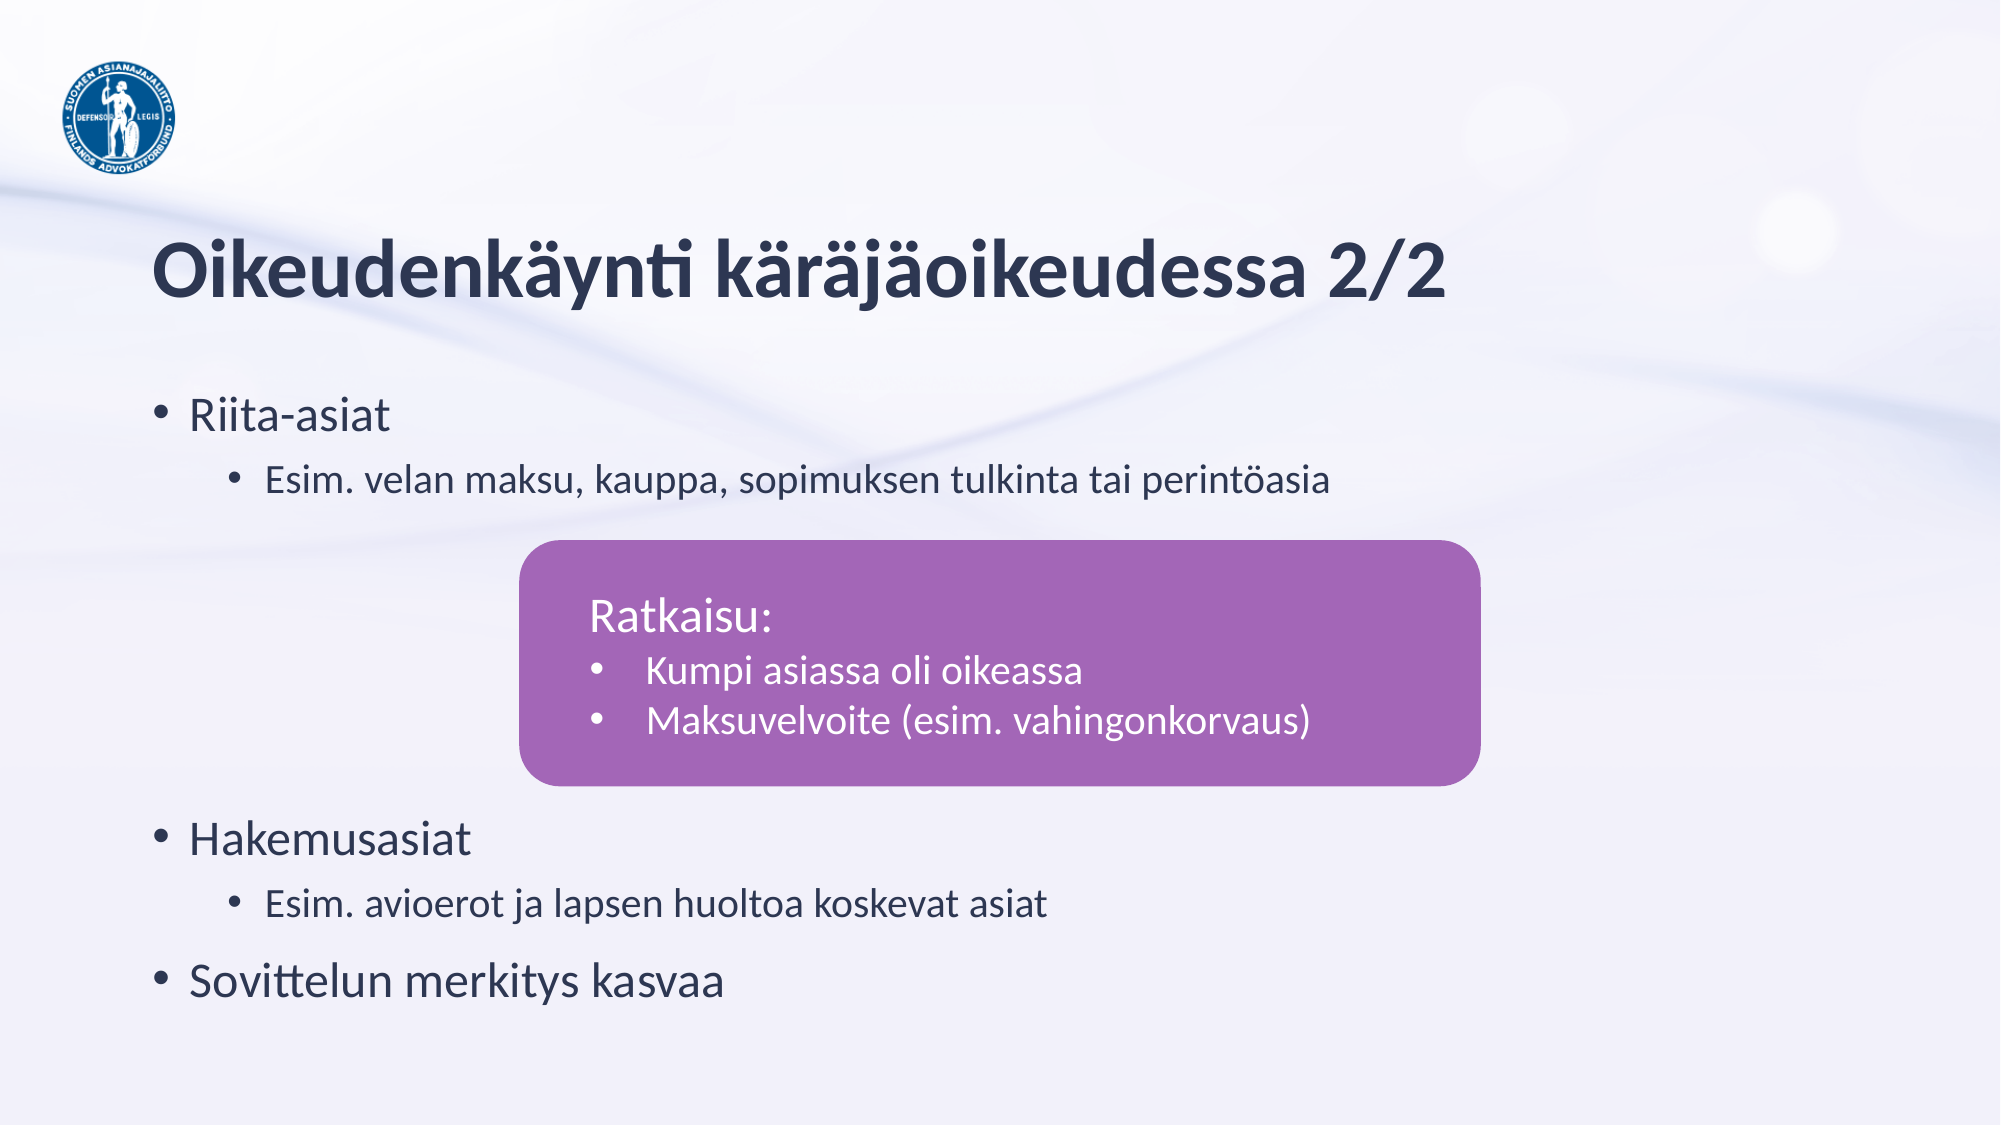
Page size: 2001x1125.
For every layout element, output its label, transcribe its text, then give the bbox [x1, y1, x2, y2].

text_box Hakemusasiat Esim. avioerot ja lapsen huoltoa koskevat asiat Sovittelun merkitys kasvaa [137, 798, 1863, 1045]
picture [0, 0, 2001, 1125]
text_box Ratkaisu: Kumpi asiassa oli oikeassa Maksuvelvoite (esim. vahingonkorvaus) [574, 575, 1431, 751]
list Riita-asiat Esim. velan maksu, kauppa, sopimuksen tulkinta tai perintöasia [137, 373, 1863, 549]
text_box [518, 539, 1482, 788]
title Oikeudenkäynti käräjäoikeudessa 2/2 [137, 161, 1863, 373]
